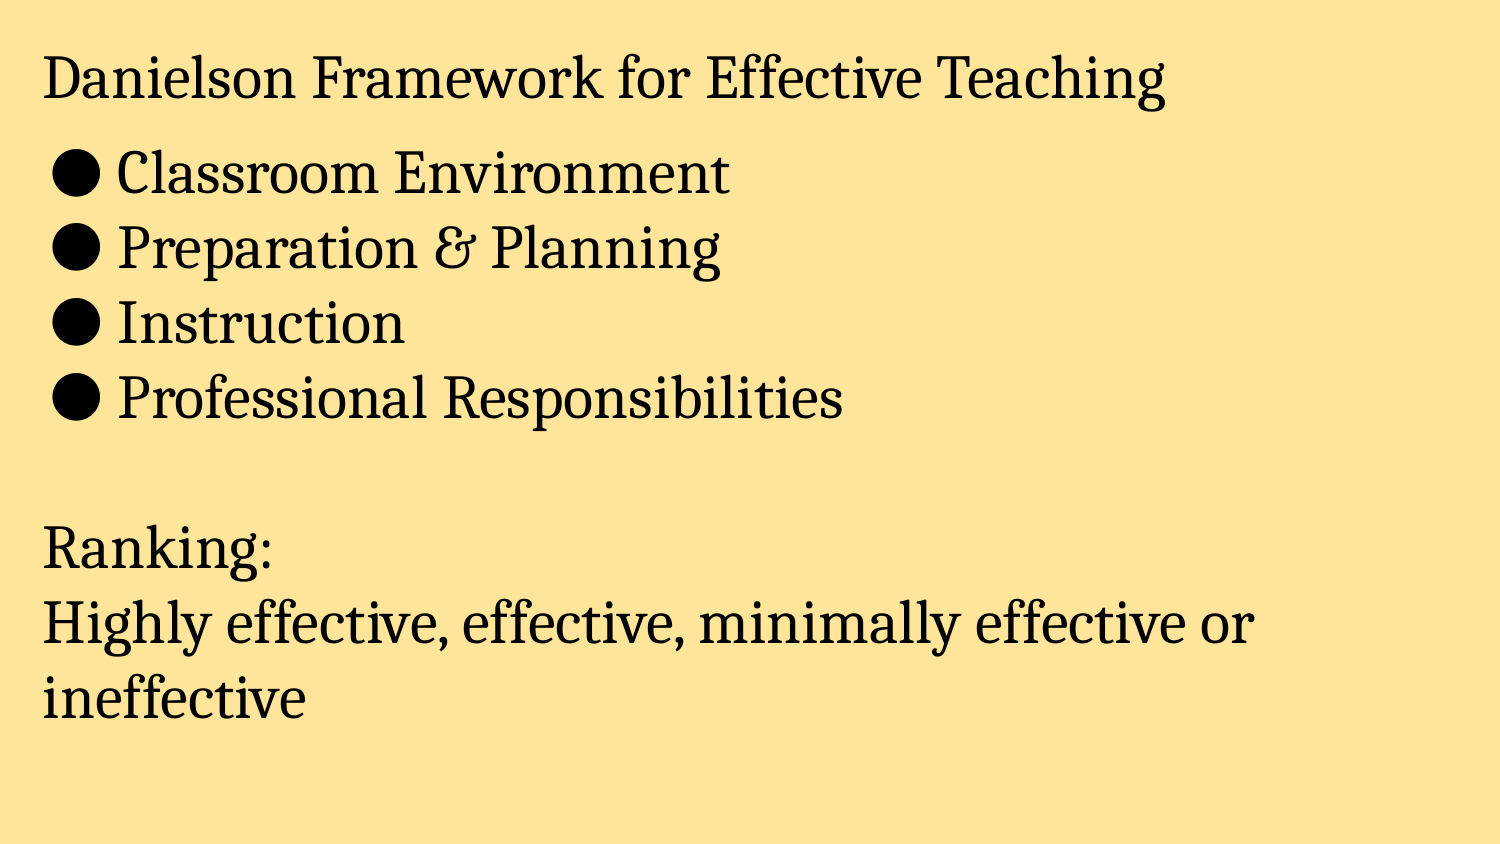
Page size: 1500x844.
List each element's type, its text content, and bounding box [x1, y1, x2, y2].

title Danielson Framework for Effective Teaching Classroom Environment Preparation & Planning Instruction Professional Responsibilities Ranking: Highly effective, effective, minimally effective or ineffective [27, 33, 1449, 821]
